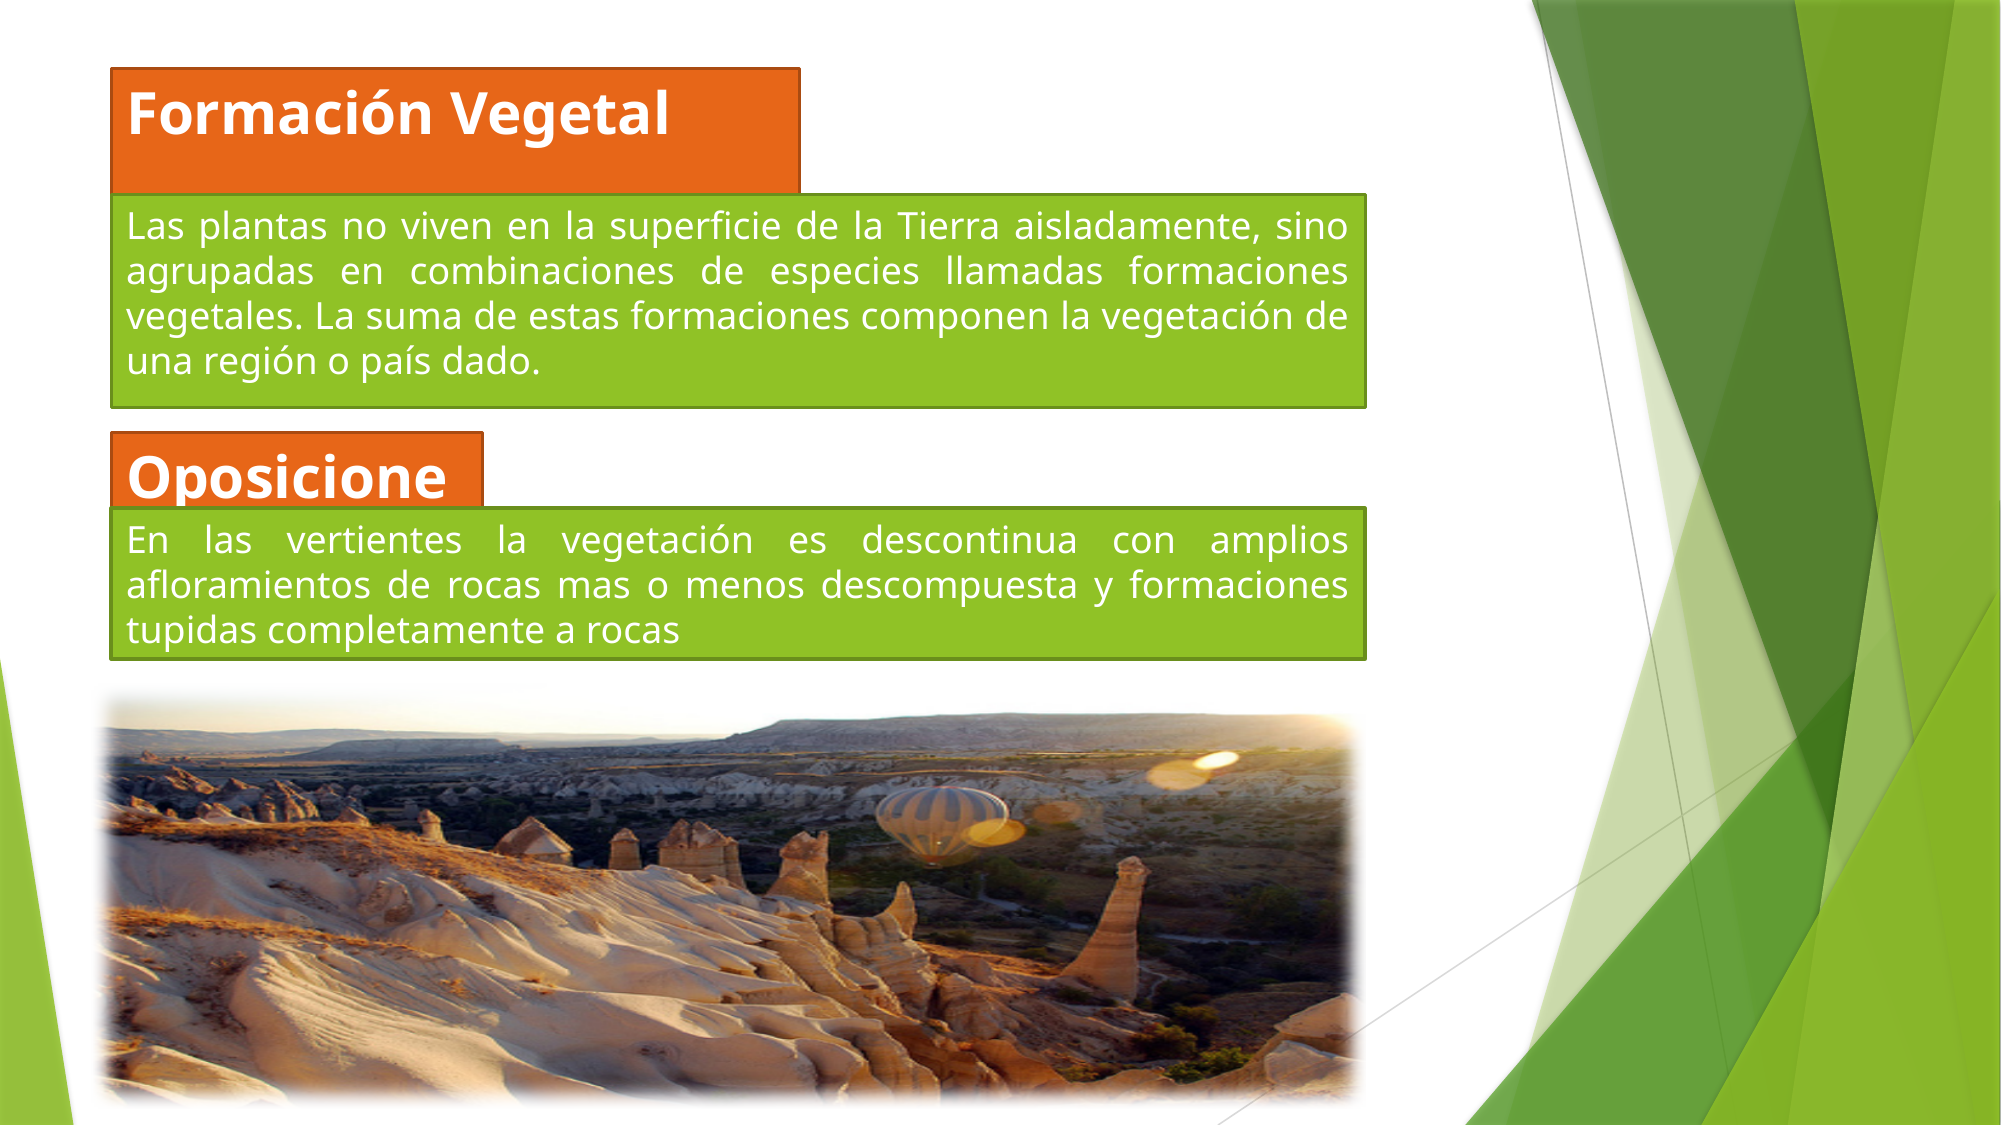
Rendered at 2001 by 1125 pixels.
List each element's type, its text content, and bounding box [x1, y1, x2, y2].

text_box En las vertientes la vegetación es descontinua con amplios afloramientos de rocas mas o menos descompuesta y formaciones tupidas completamente a rocas [109, 506, 1367, 661]
text_box Oposiciones [110, 431, 484, 506]
picture [90, 683, 1366, 1110]
list Las plantas no viven en la superficie de la Tierra aisladamente, sino agrupadas en combinaciones de especies llamadas formaciones vegetales. La suma de estas formaciones componen la vegetación de una región o país dado. [110, 193, 1367, 409]
title Formación Vegetal [110, 67, 801, 193]
